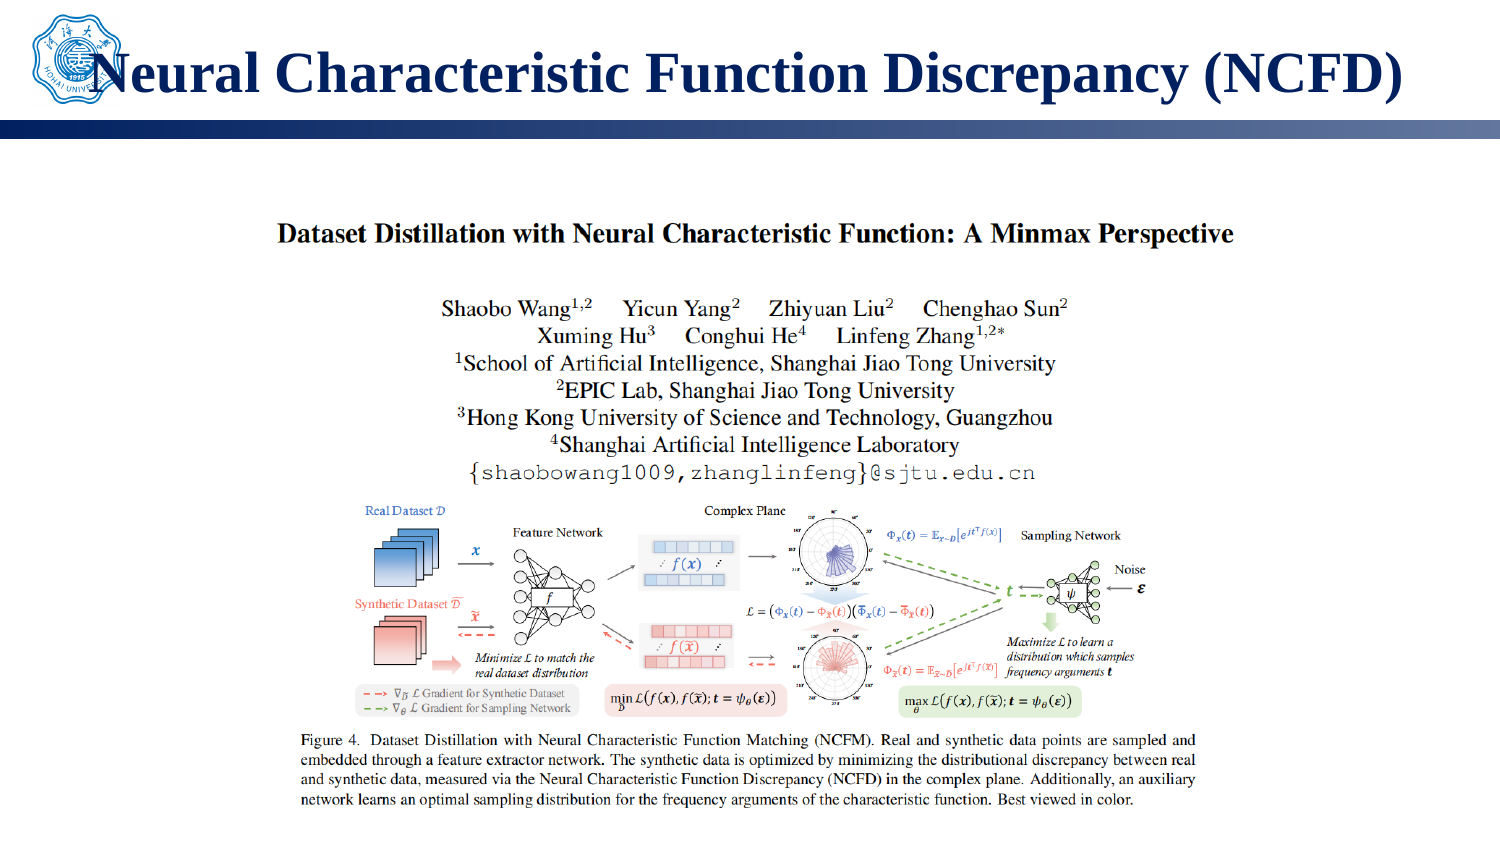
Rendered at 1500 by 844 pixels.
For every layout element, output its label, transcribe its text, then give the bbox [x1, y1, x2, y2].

title Neural Characteristic Function Discrepancy (NCFD) [11, 17, 1483, 112]
picture [259, 185, 1240, 816]
picture [29, 11, 124, 17]
